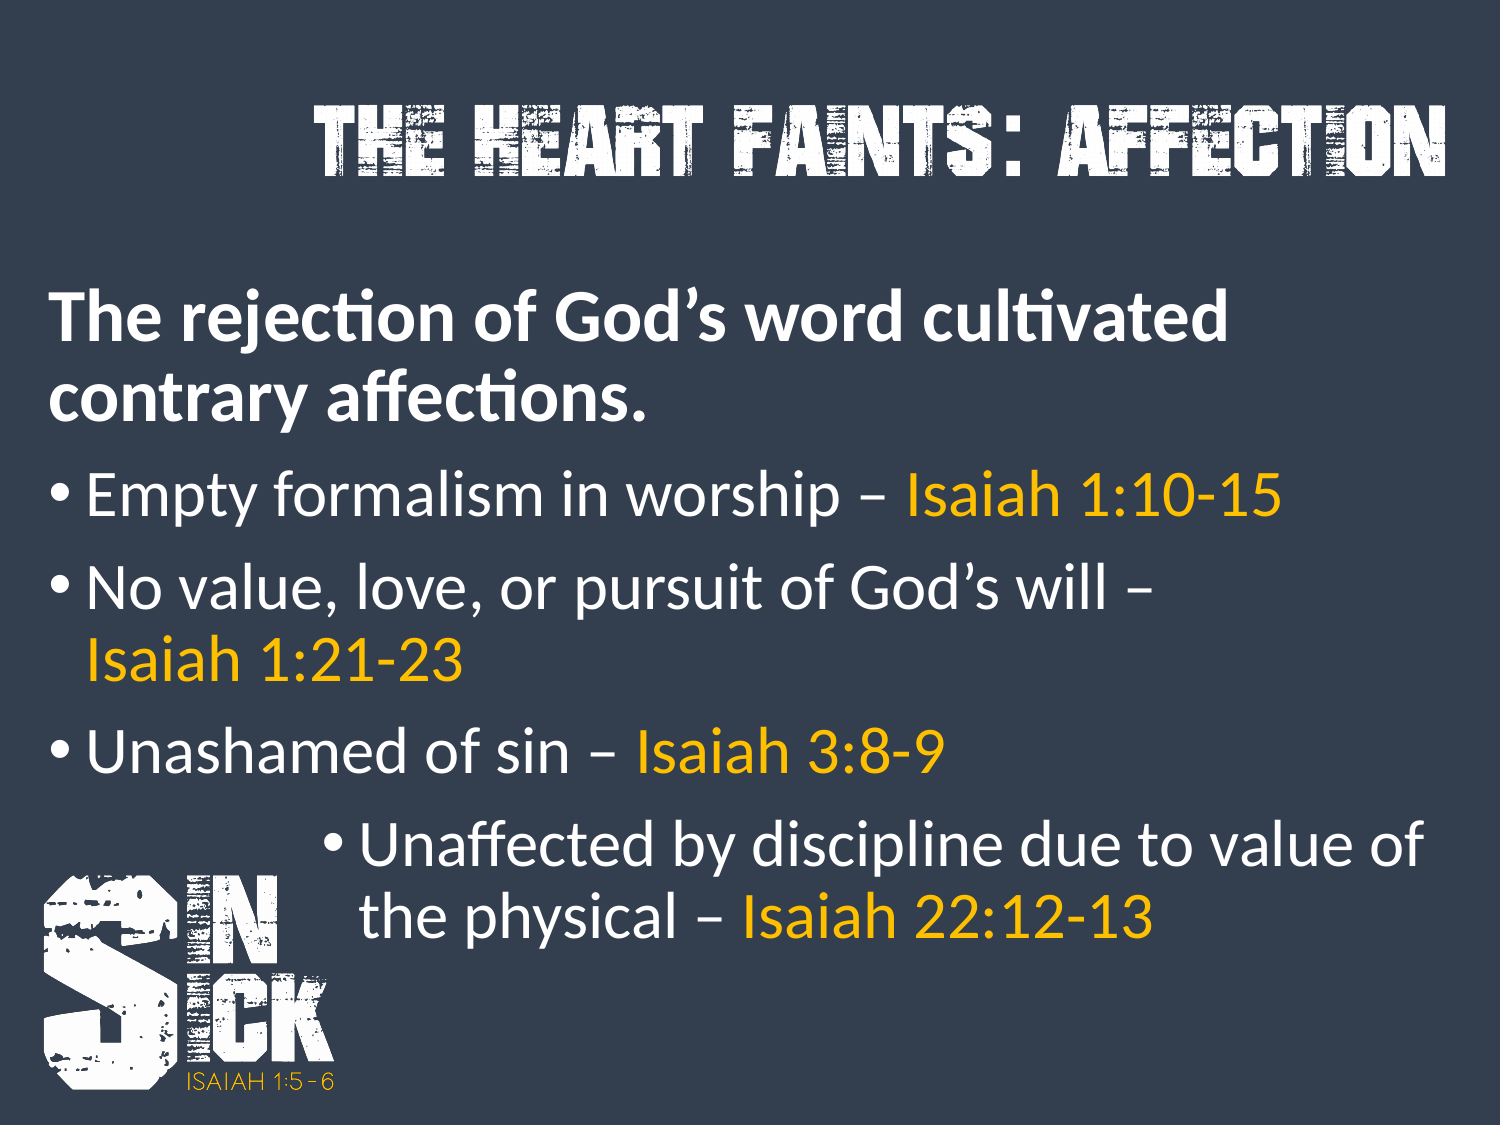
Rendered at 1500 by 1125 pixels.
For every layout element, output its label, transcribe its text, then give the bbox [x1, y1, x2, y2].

list The rejection of God’s word cultivated contrary affections. Empty formalism in worship – Isaiah 1:10-15 No value, love, or pursuit of God’s will – Isaiah 1:21-23 Unashamed of sin – Isaiah 3:8-9 Unaffected by discipline due to value of the physical – Isaiah 22:12-13 [33, 294, 1467, 1084]
picture [31, 1, 1500, 294]
picture [0, 825, 394, 1125]
